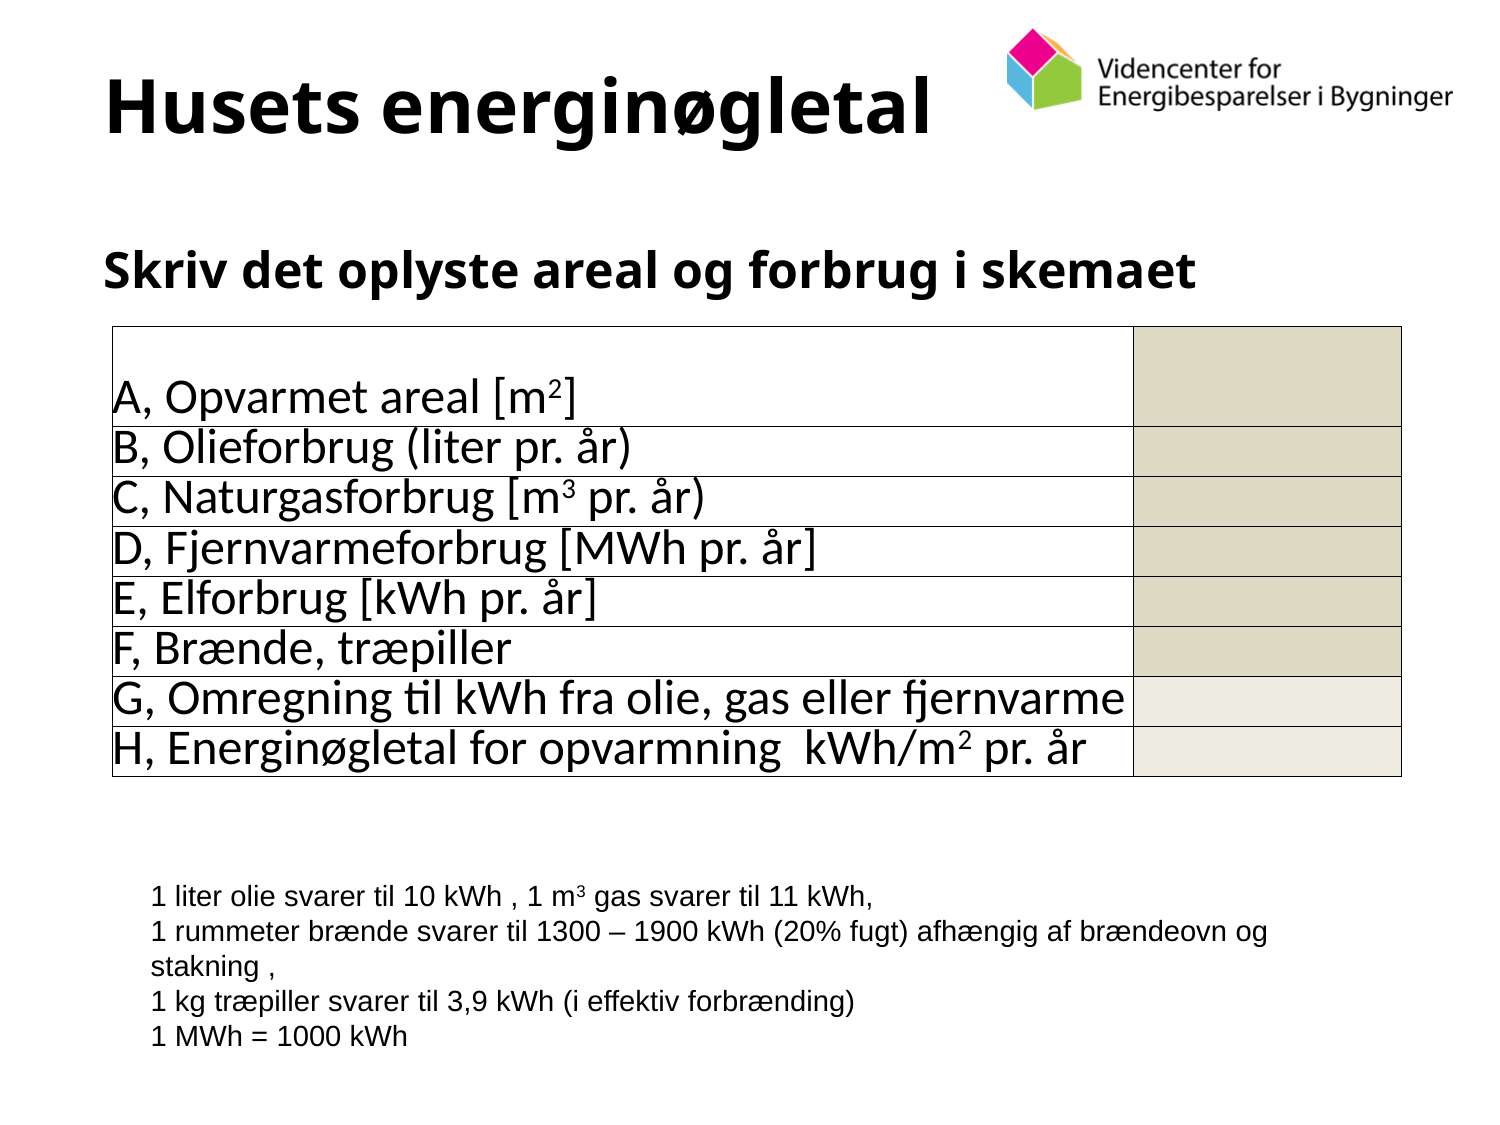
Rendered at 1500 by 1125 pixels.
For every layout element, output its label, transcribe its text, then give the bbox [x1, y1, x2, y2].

table_cell G, Omregning til kWh fra olie, gas eller fjernvarme [113, 677, 1133, 726]
table_cell [1134, 427, 1401, 476]
table_cell F, Brænde, træpiller [113, 627, 1133, 676]
table_header [1134, 327, 1401, 426]
table_cell [1134, 477, 1401, 526]
title Husets energinøgletal Skriv det oplyste areal og forbrug i skemaet [88, 90, 1439, 268]
table_cell [1134, 677, 1401, 726]
table_cell [1134, 527, 1401, 576]
table_cell E, Elforbrug [kWh pr. år] [113, 577, 1133, 626]
table_cell B, Olieforbrug (liter pr. år) [113, 427, 1133, 476]
table_cell H, Energinøgletal for opvarmning kWh/m2 pr. år [113, 727, 1133, 776]
table_cell [1134, 727, 1401, 776]
table_cell C, Naturgasforbrug [m3 pr. år) [113, 477, 1133, 526]
table_header A, Opvarmet areal [m2] [113, 327, 1133, 426]
text_box 1 liter olie svarer til 10 kWh , 1 m3 gas svarer til 11 kWh, 1 rummeter brænde svarer til 1300 – 1900 kWh (20% fugt) afhængig af brændeovn og stakning , 1 kg træpiller svarer til 3,9 kWh (i effektiv forbrænding) 1 MWh = 1000 kWh [135, 869, 1378, 1095]
picture [1007, 28, 1453, 112]
table_cell D, Fjernvarmeforbrug [MWh pr. år] [113, 527, 1133, 576]
table_cell [1134, 627, 1401, 676]
table_cell [1134, 577, 1401, 626]
